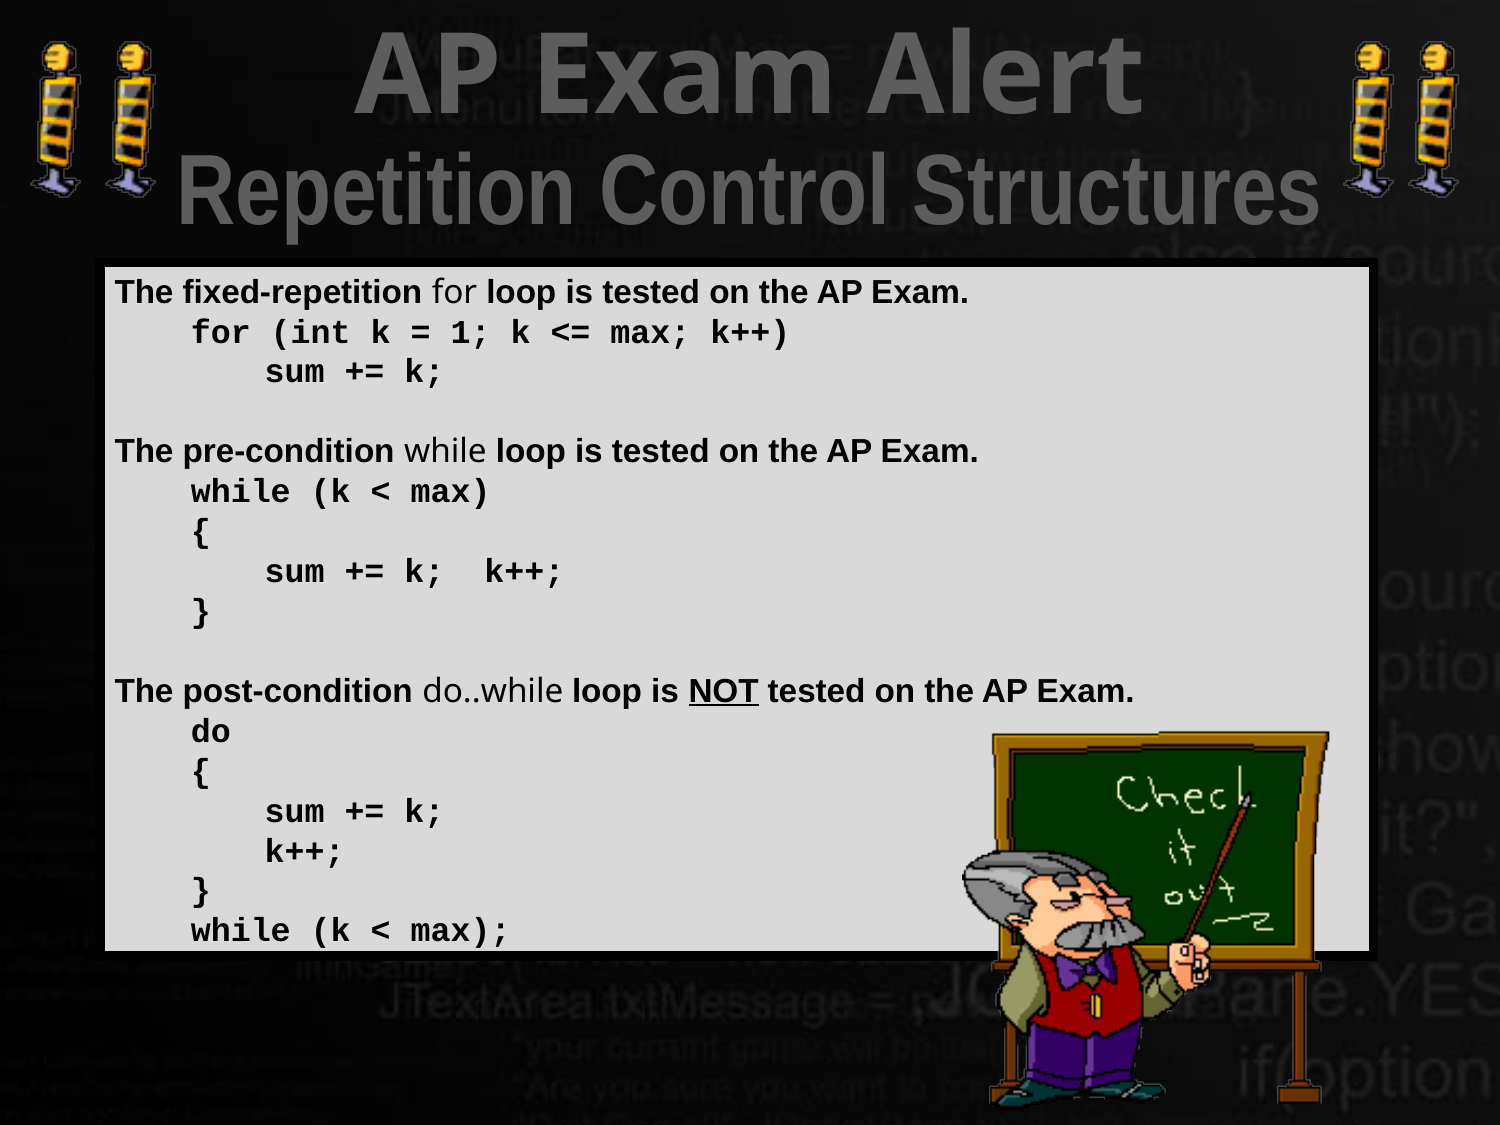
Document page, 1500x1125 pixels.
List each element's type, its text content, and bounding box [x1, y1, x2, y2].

text_box The fixed-repetition for loop is tested on the AP Exam. for (int k = 1; k <= max; k++) sum += k; The pre-condition while loop is tested on the AP Exam. while (k < max) { sum += k; k++; } The post-condition do..while loop is NOT tested on the AP Exam. do { sum += k; k++; } while (k < max); [99, 262, 1374, 956]
title AP Exam Alert Repetition Control Structures [0, 0, 1500, 263]
picture [0, 263, 1500, 1125]
picture [22, 12, 176, 201]
picture [1334, 12, 1478, 201]
